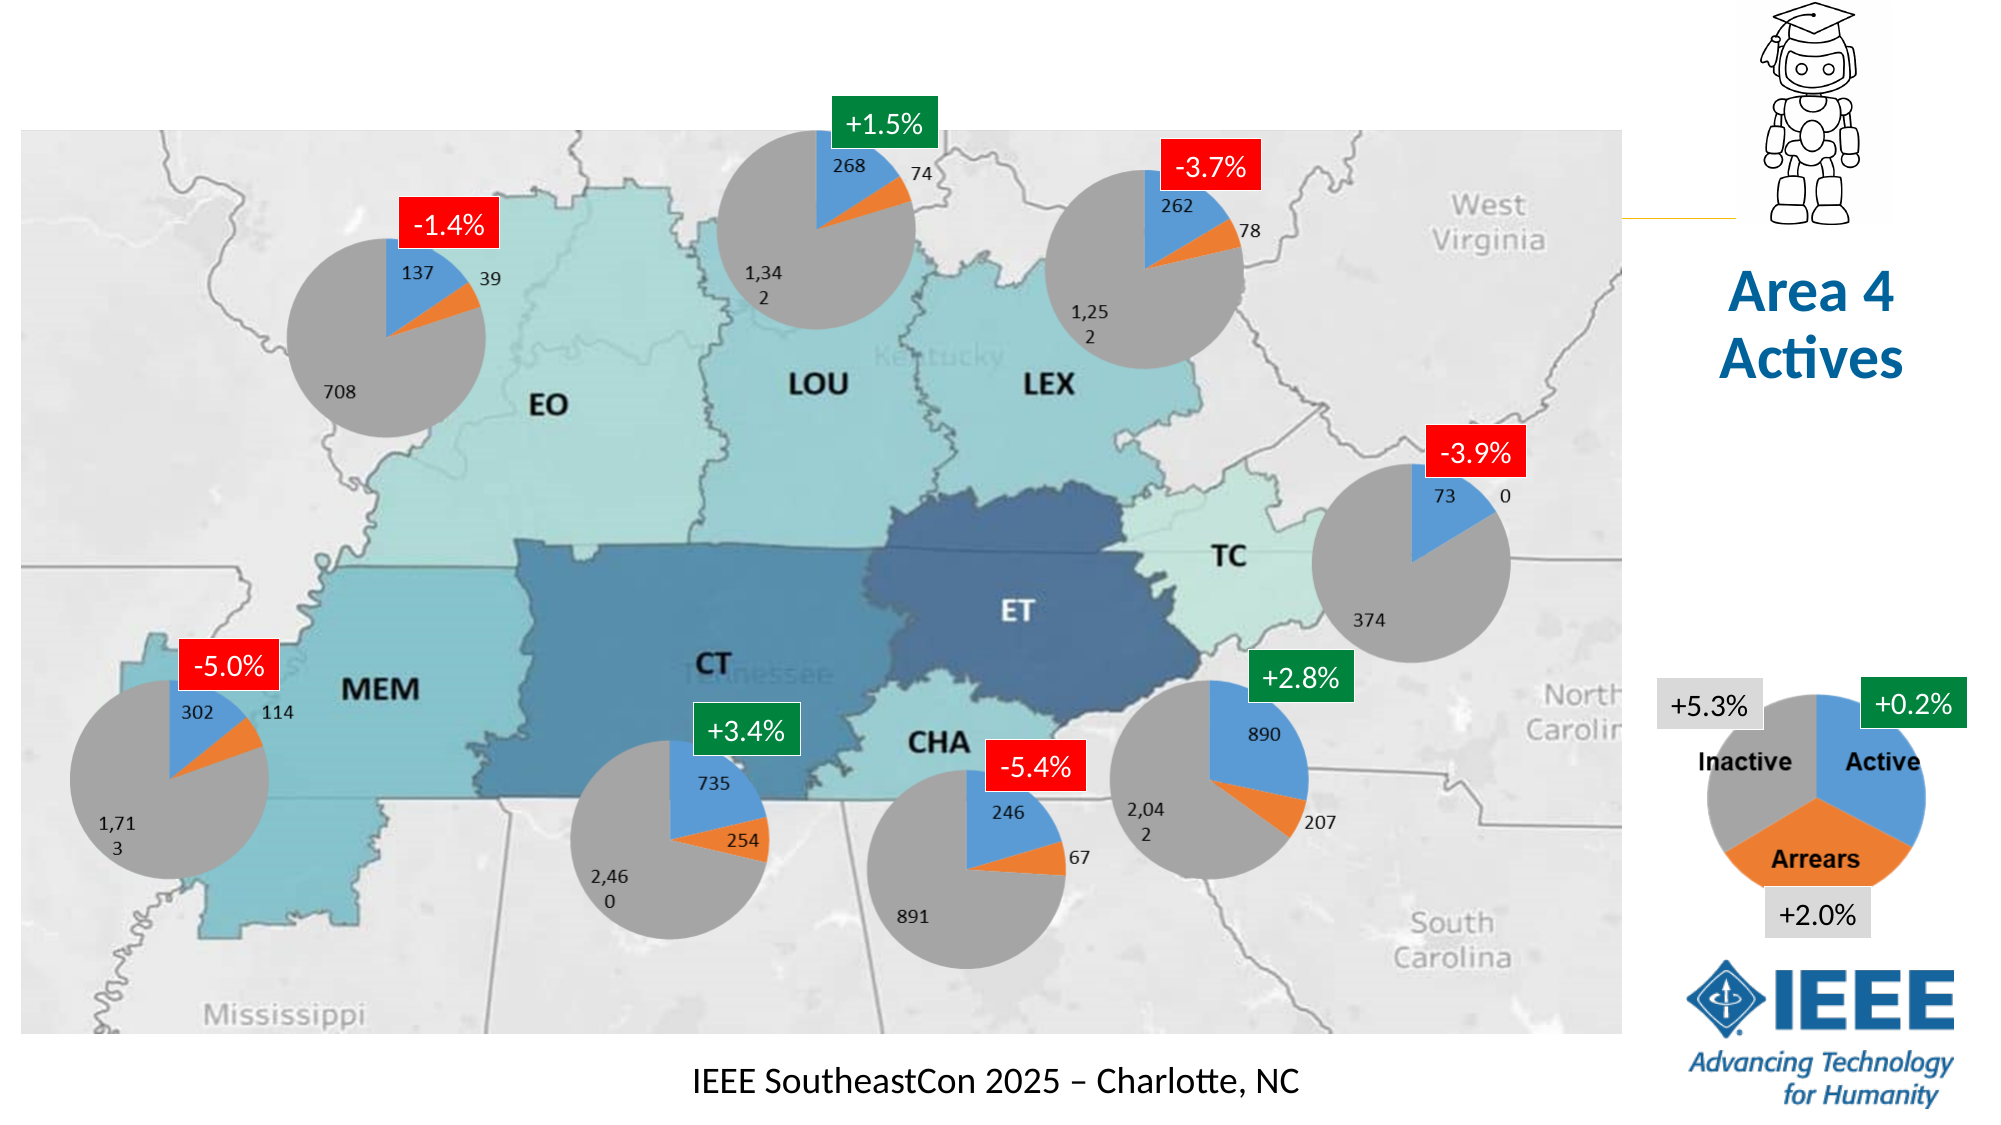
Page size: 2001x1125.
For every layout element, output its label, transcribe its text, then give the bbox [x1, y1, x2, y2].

picture [17, 90, 1622, 1034]
picture [1686, 959, 1954, 1109]
title Area 4 Actives [1623, 249, 2000, 400]
picture [1655, 655, 1969, 940]
